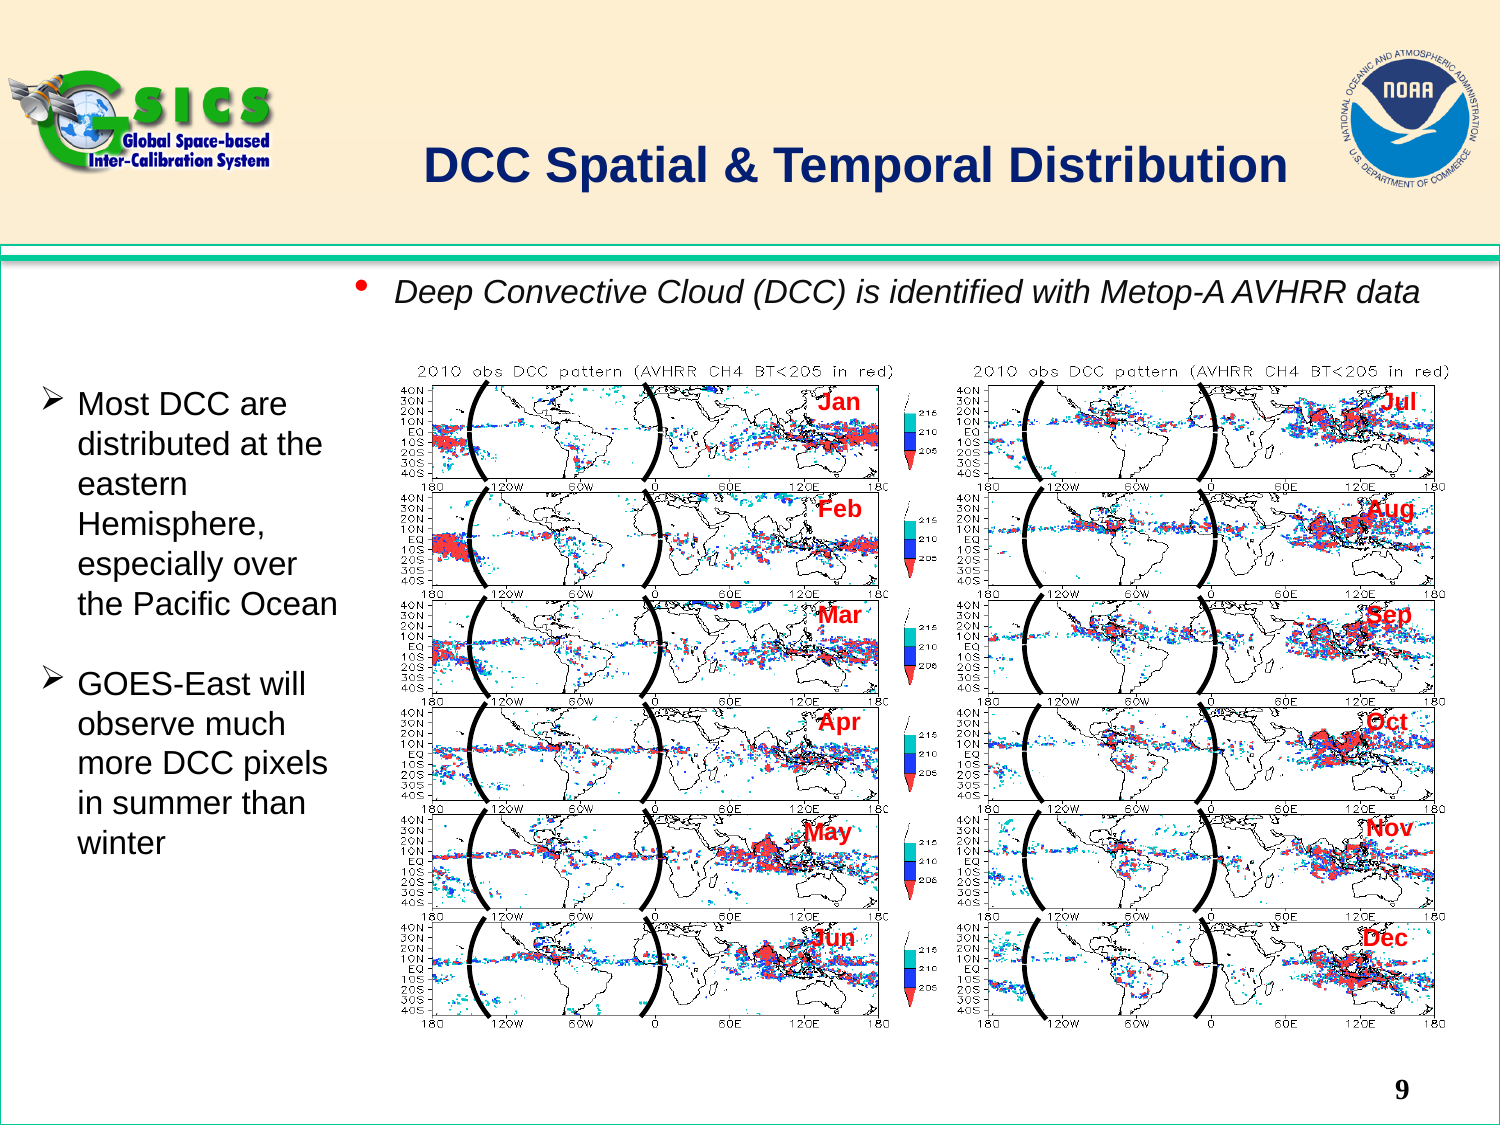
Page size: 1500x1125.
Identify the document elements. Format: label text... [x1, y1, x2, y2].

picture [1340, 50, 1479, 188]
list Deep Convective Cloud (DCC) is identified with Metop-A AVHRR data [74, 262, 1438, 1076]
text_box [387, 337, 1463, 1076]
slide_number 9 [1124, 1083, 1426, 1125]
text_box Most DCC are distributed at the eastern Hemisphere, especially over the Pacific Ocean GOES-East will observe much more DCC pixels in summer than winter [0, 374, 363, 909]
title DCC Spatial & Temporal Distribution [237, 74, 1476, 201]
picture [0, 62, 277, 175]
